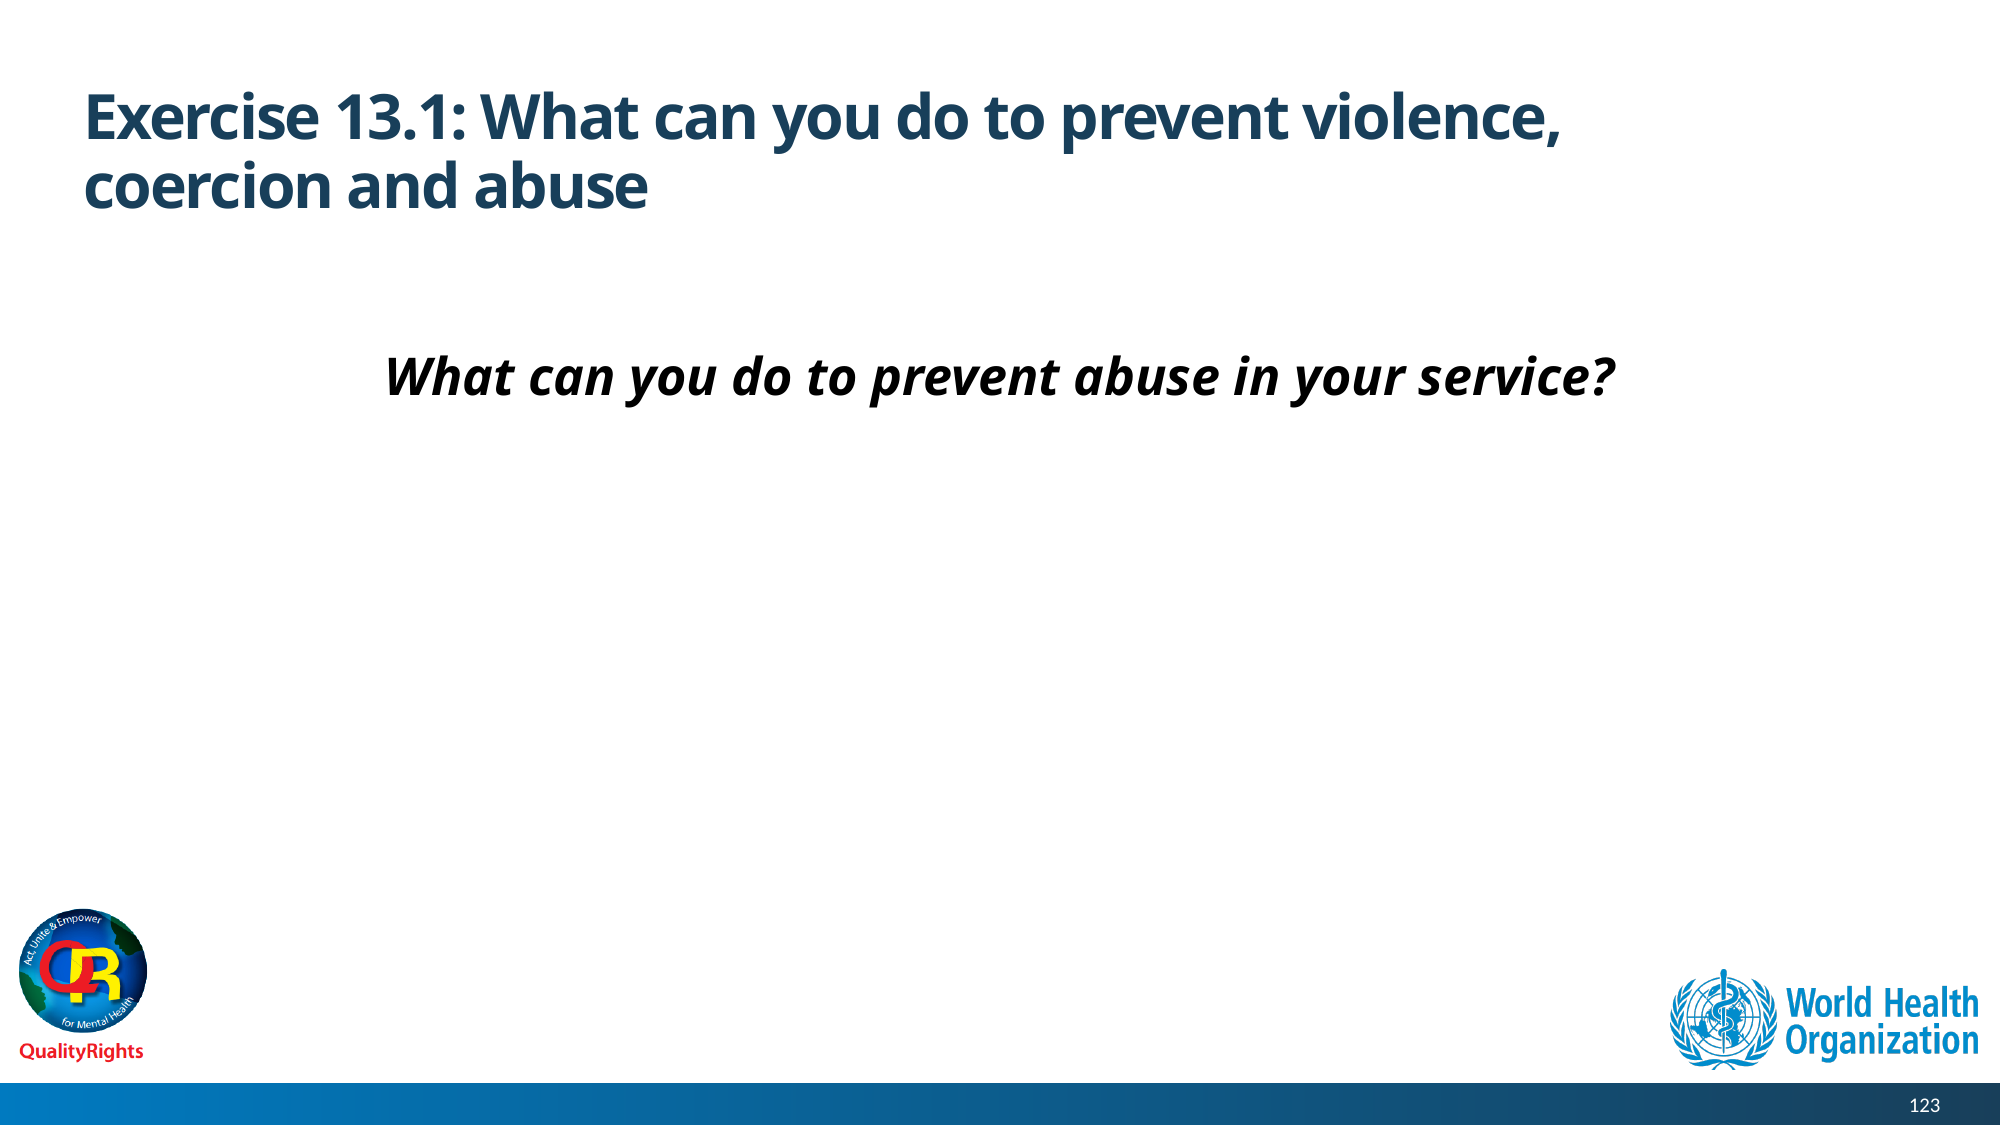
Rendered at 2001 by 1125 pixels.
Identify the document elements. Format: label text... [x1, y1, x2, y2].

picture [1678, 1024, 1682, 1034]
picture [1860, 1000, 1865, 1013]
picture [1682, 987, 1766, 1060]
picture [1726, 988, 1733, 999]
picture [1805, 987, 1811, 1003]
picture [1700, 987, 1711, 992]
picture [1711, 1021, 1722, 1029]
picture [1730, 969, 1978, 1070]
picture [1670, 1029, 1716, 1070]
picture [1791, 987, 1798, 1005]
list What can you do to prevent abuse in your service? [83, 247, 1917, 987]
picture [1725, 1040, 1747, 1054]
title Exercise 13.1: What can you do to prevent violence, coercion and abuse [83, 83, 1690, 154]
picture [0, 891, 162, 1076]
picture [1670, 987, 1680, 1011]
picture [1891, 987, 1897, 999]
picture [1716, 1064, 1731, 1070]
